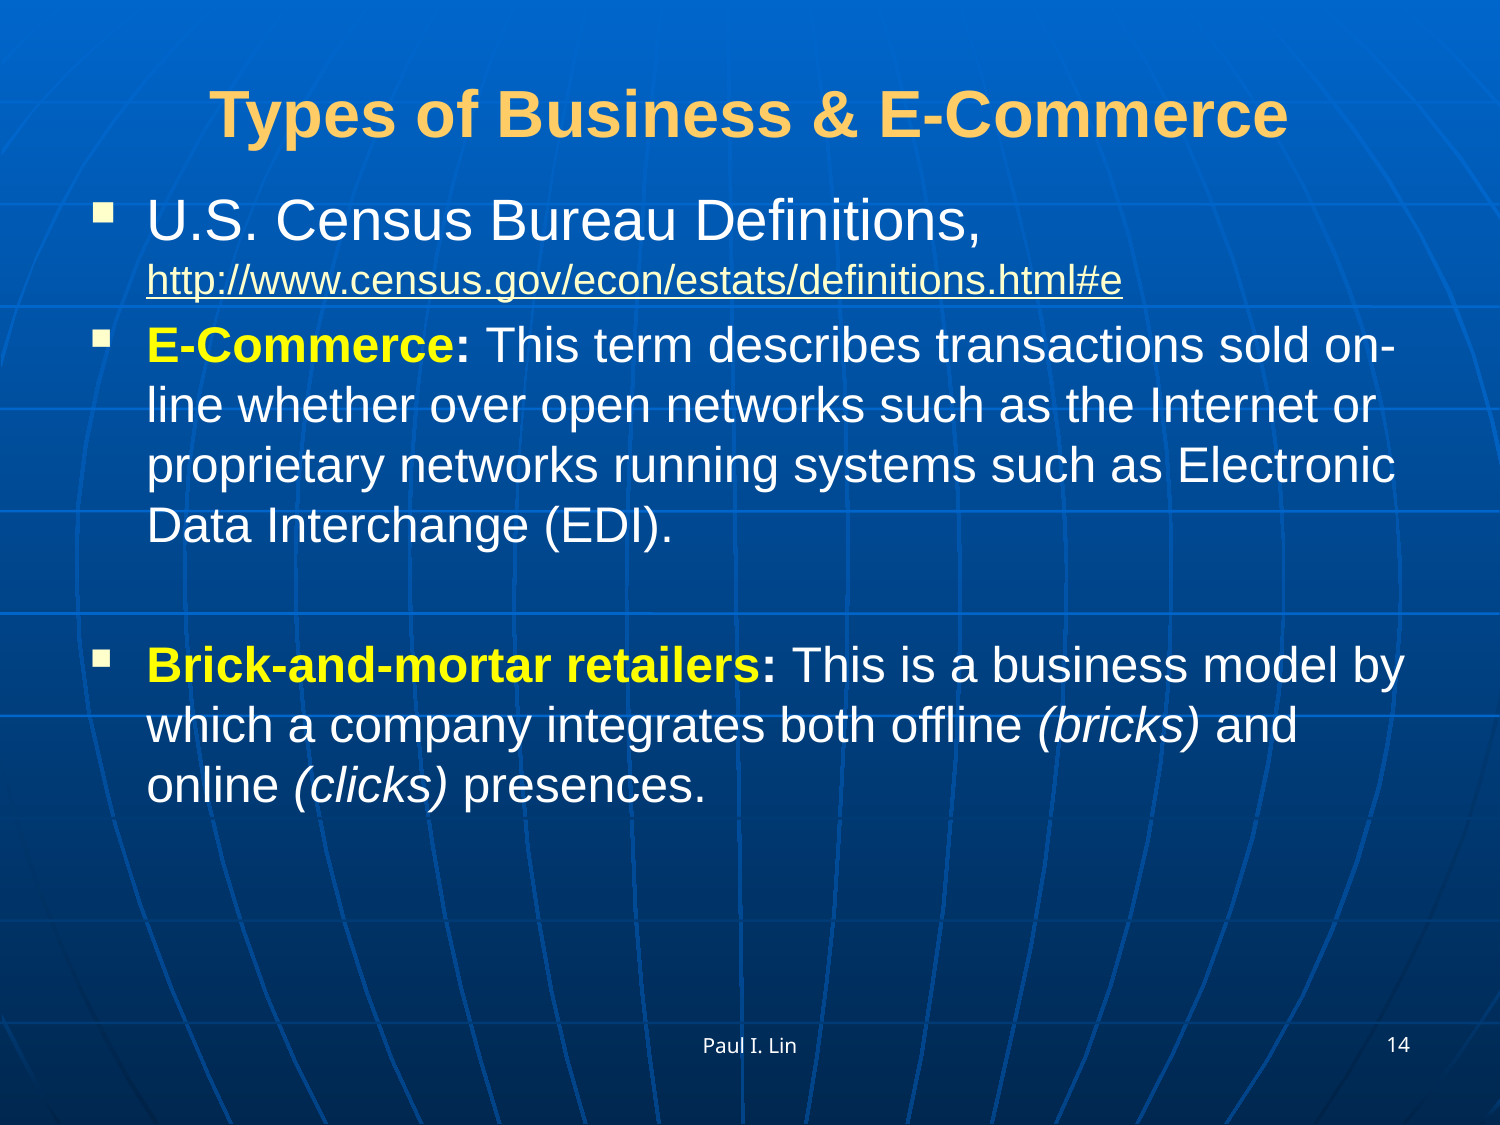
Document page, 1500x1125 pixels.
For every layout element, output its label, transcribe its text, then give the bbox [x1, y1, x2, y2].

footer Paul I. Lin [512, 1024, 988, 1101]
title Types of Business & E-Commerce [37, 45, 1463, 176]
list U.S. Census Bureau Definitions, http://www.census.gov/econ/estats/definitions.html#e E-Commerce: This term describes transactions sold on-line whether over open networks such as the Internet or proprietary networks running systems such as Electronic Data Interchange (EDI). Brick-and-mortar retailers: This is a business model by which a company integrates both offline (bricks) and online (clicks) presences. [74, 174, 1426, 1006]
slide_number 14 [1074, 1023, 1426, 1100]
